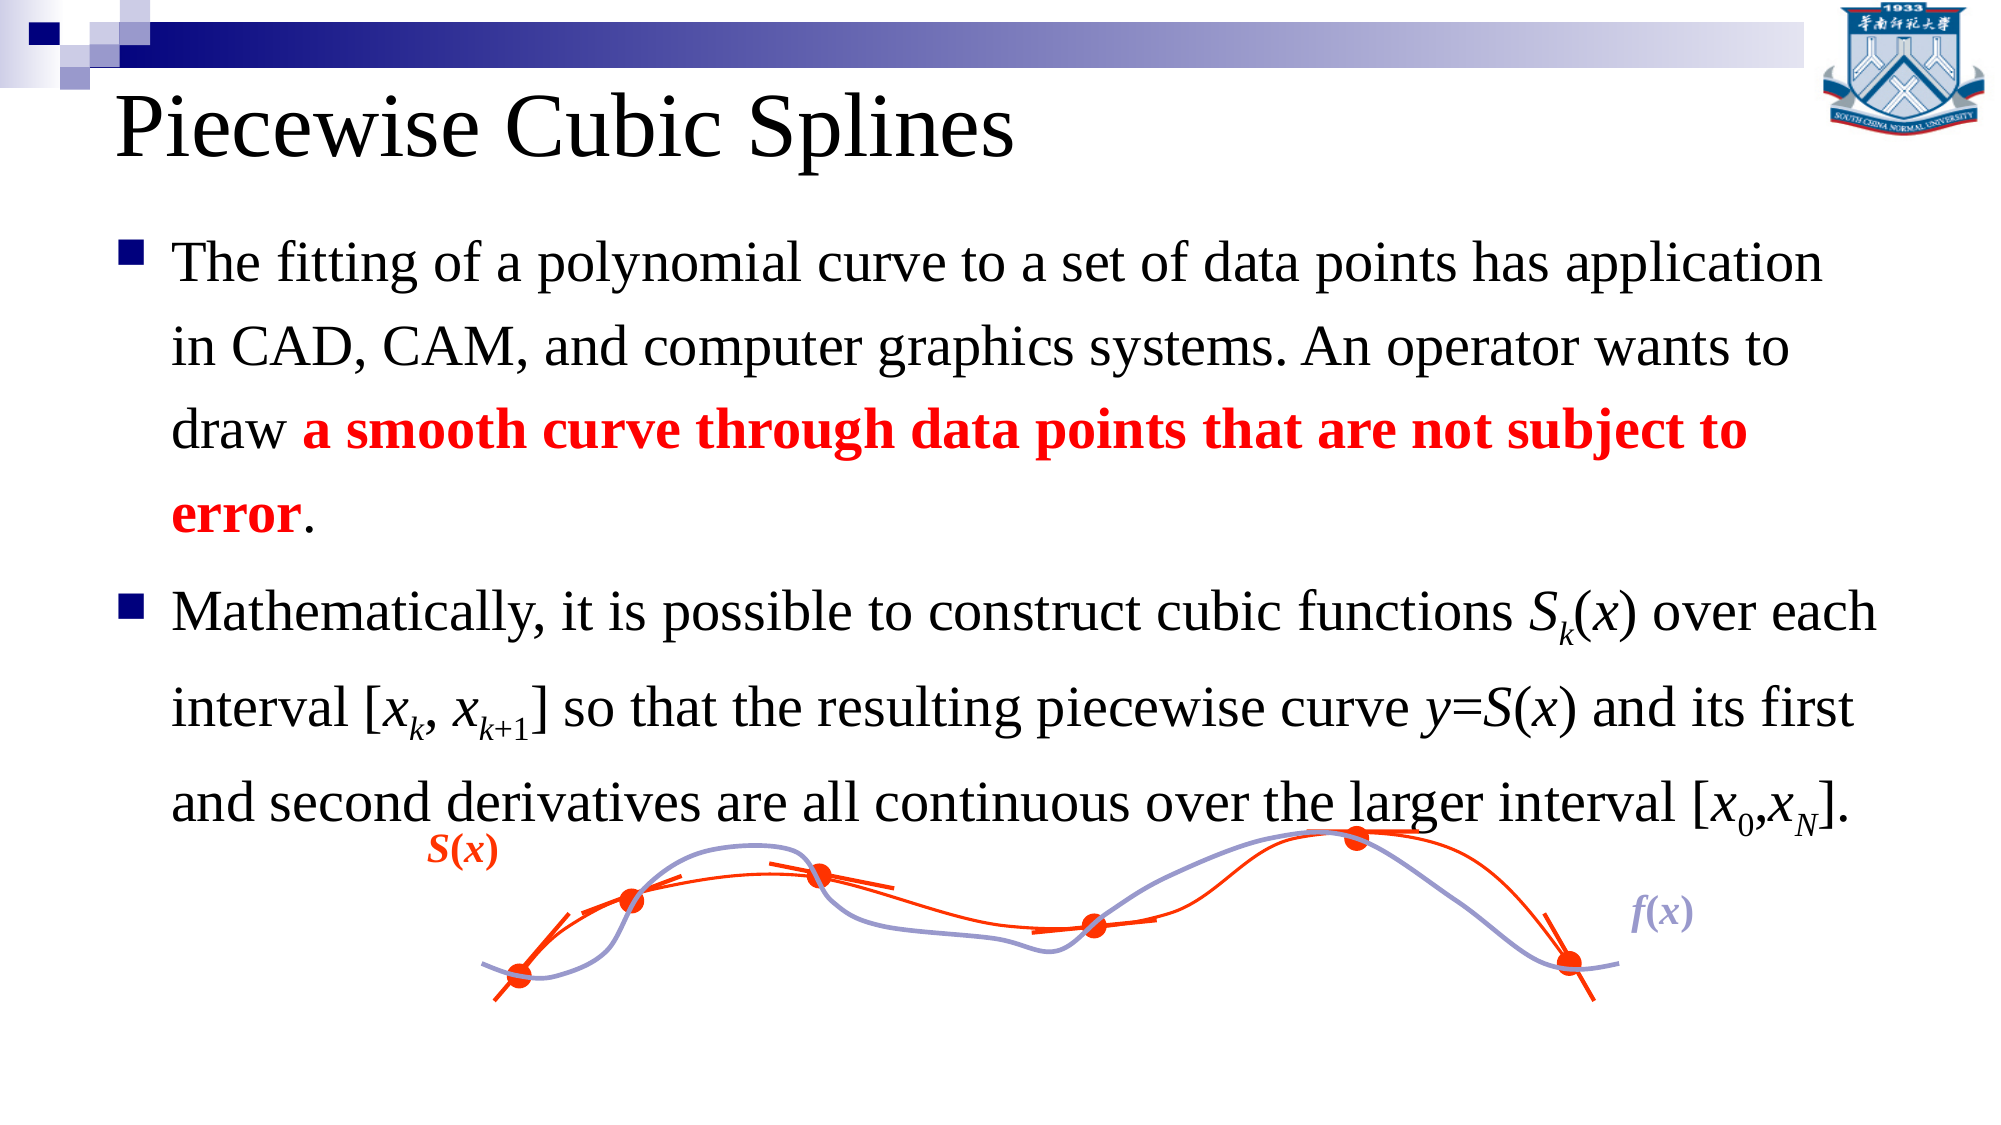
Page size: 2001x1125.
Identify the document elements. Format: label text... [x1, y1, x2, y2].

picture [1804, 0, 2000, 142]
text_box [494, 825, 1595, 1001]
text_box S(x) [406, 813, 520, 879]
text_box [1595, 963, 1620, 969]
list The fitting of a polynomial curve to a set of data points has application in CAD, CAM, and computer graphics systems. An operator wants to draw a smooth curve through data points that are not subject to error. Mathematically, it is possible to construct cubic functions Sk(x) over each interval [xk, xk+1] so that the resulting piecewise curve y=S(x) and its first and second derivatives are all continuous over the larger interval [x0,xN]. [99, 201, 1900, 1005]
title Piecewise Cubic Splines [99, 7, 1900, 201]
text_box [481, 963, 494, 969]
text_box f(x) [1606, 875, 1720, 941]
